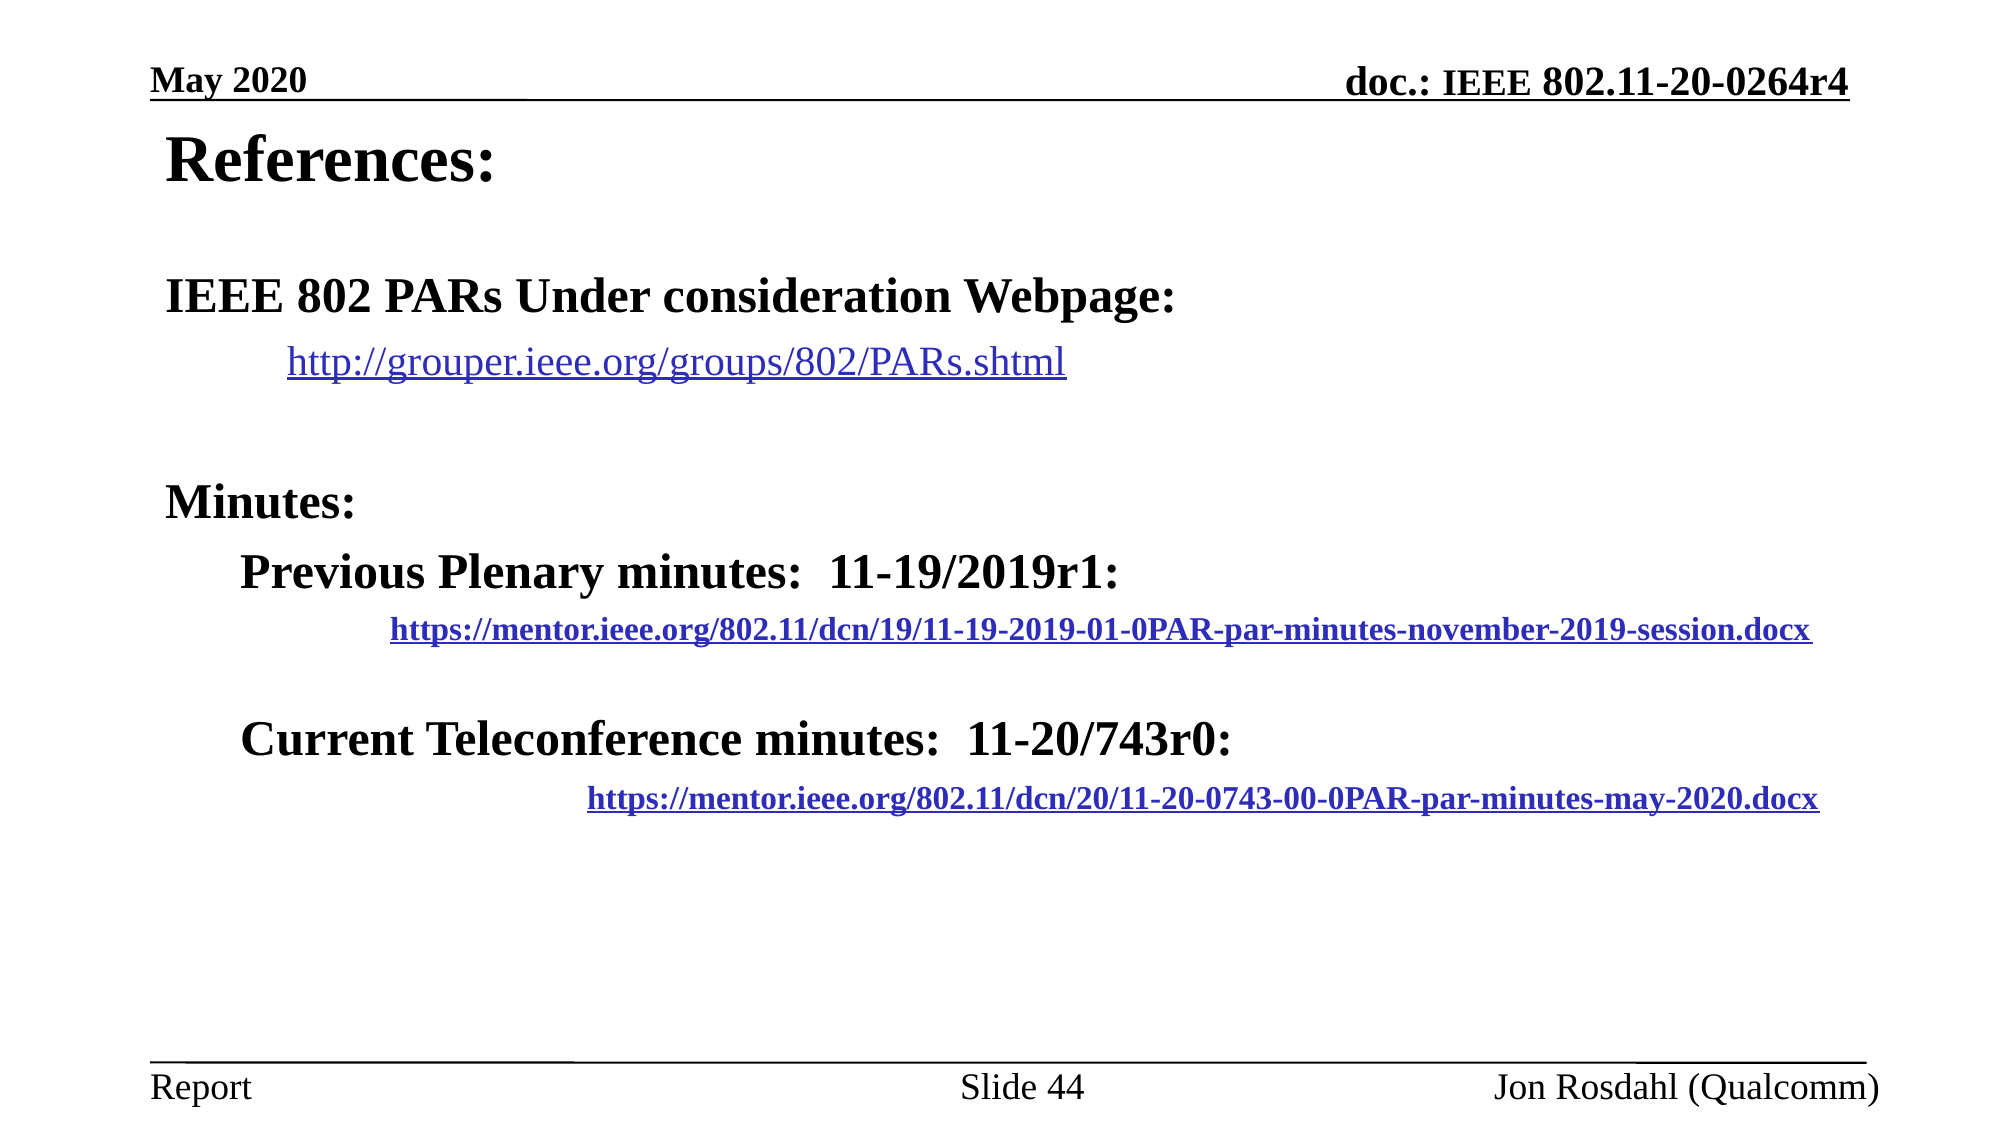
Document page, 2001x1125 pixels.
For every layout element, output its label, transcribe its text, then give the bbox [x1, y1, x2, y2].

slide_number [149, 49, 431, 100]
title References: [149, 112, 1850, 197]
list IEEE 802 PARs Under consideration Webpage: http://grouper.ieee.org/groups/802/PARs.shtml Minutes: Previous Plenary minutes: 11-19/2019r1: https://mentor.ieee.org/802.11/dcn/19/11-19-2019-01-0PAR-par-minutes-november-2019-session.docx Current Teleconference minutes: 11-20/743r0: https://mentor.ieee.org/802.11/dcn/20/11-20-0743-00-0PAR-par-minutes-may-2020.docx [149, 255, 1881, 1000]
footer Jon Rosdahl (Qualcomm) [1436, 1061, 1881, 1108]
slide_number Slide 44 [950, 1061, 1095, 1125]
